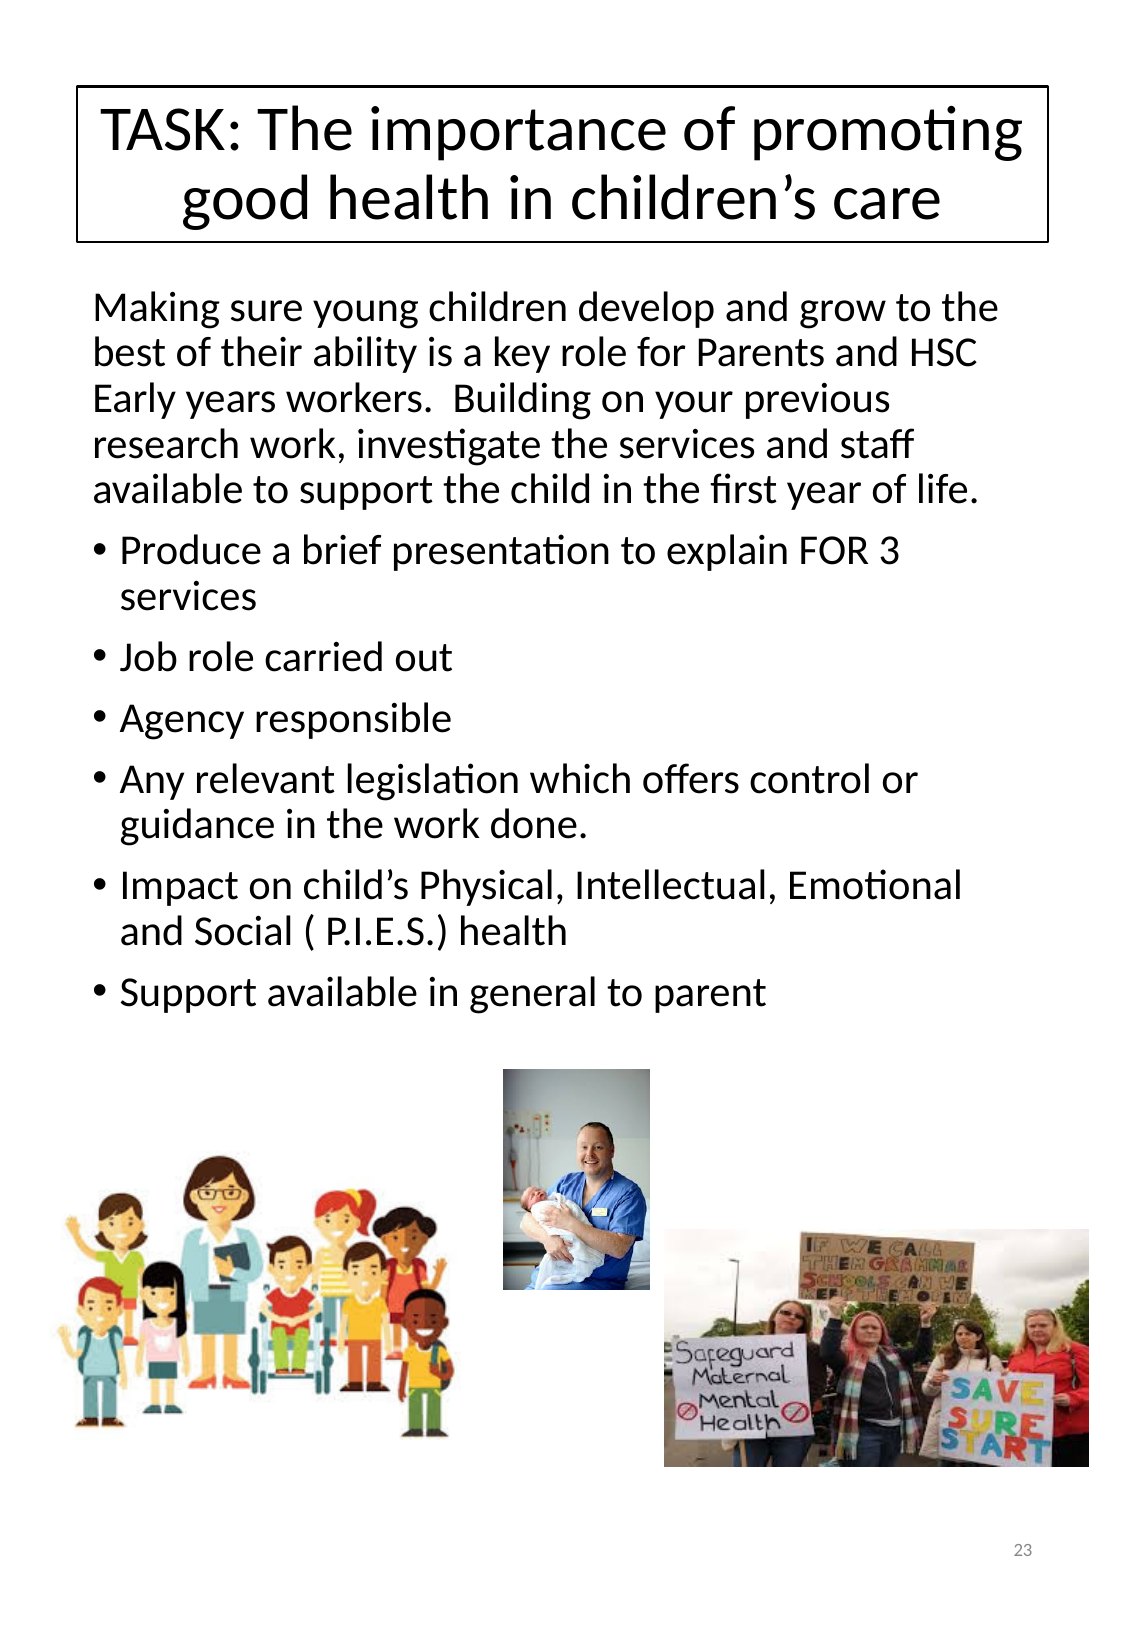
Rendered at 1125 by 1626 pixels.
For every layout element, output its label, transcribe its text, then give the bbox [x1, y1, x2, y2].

picture [49, 1139, 461, 1440]
picture [502, 1069, 650, 1290]
title TASK: The importance of promoting good health in children’s care [77, 86, 1048, 243]
slide_number 23 [794, 1506, 1048, 1593]
picture [664, 1228, 1089, 1468]
list Making sure young children develop and grow to the best of their ability is a key role for Parents and HSC Early years workers. Building on your previous research work, investigate the services and staff available to support the child in the first year of life. Produce a brief presentation to explain FOR 3 services Job role carried out Agency responsible Any relevant legislation which offers control or guidance in the work done. Impact on child’s Physical, Intellectual, Emotional and Social ( P.I.E.S.) health Support available in general to parent [77, 276, 1048, 1031]
